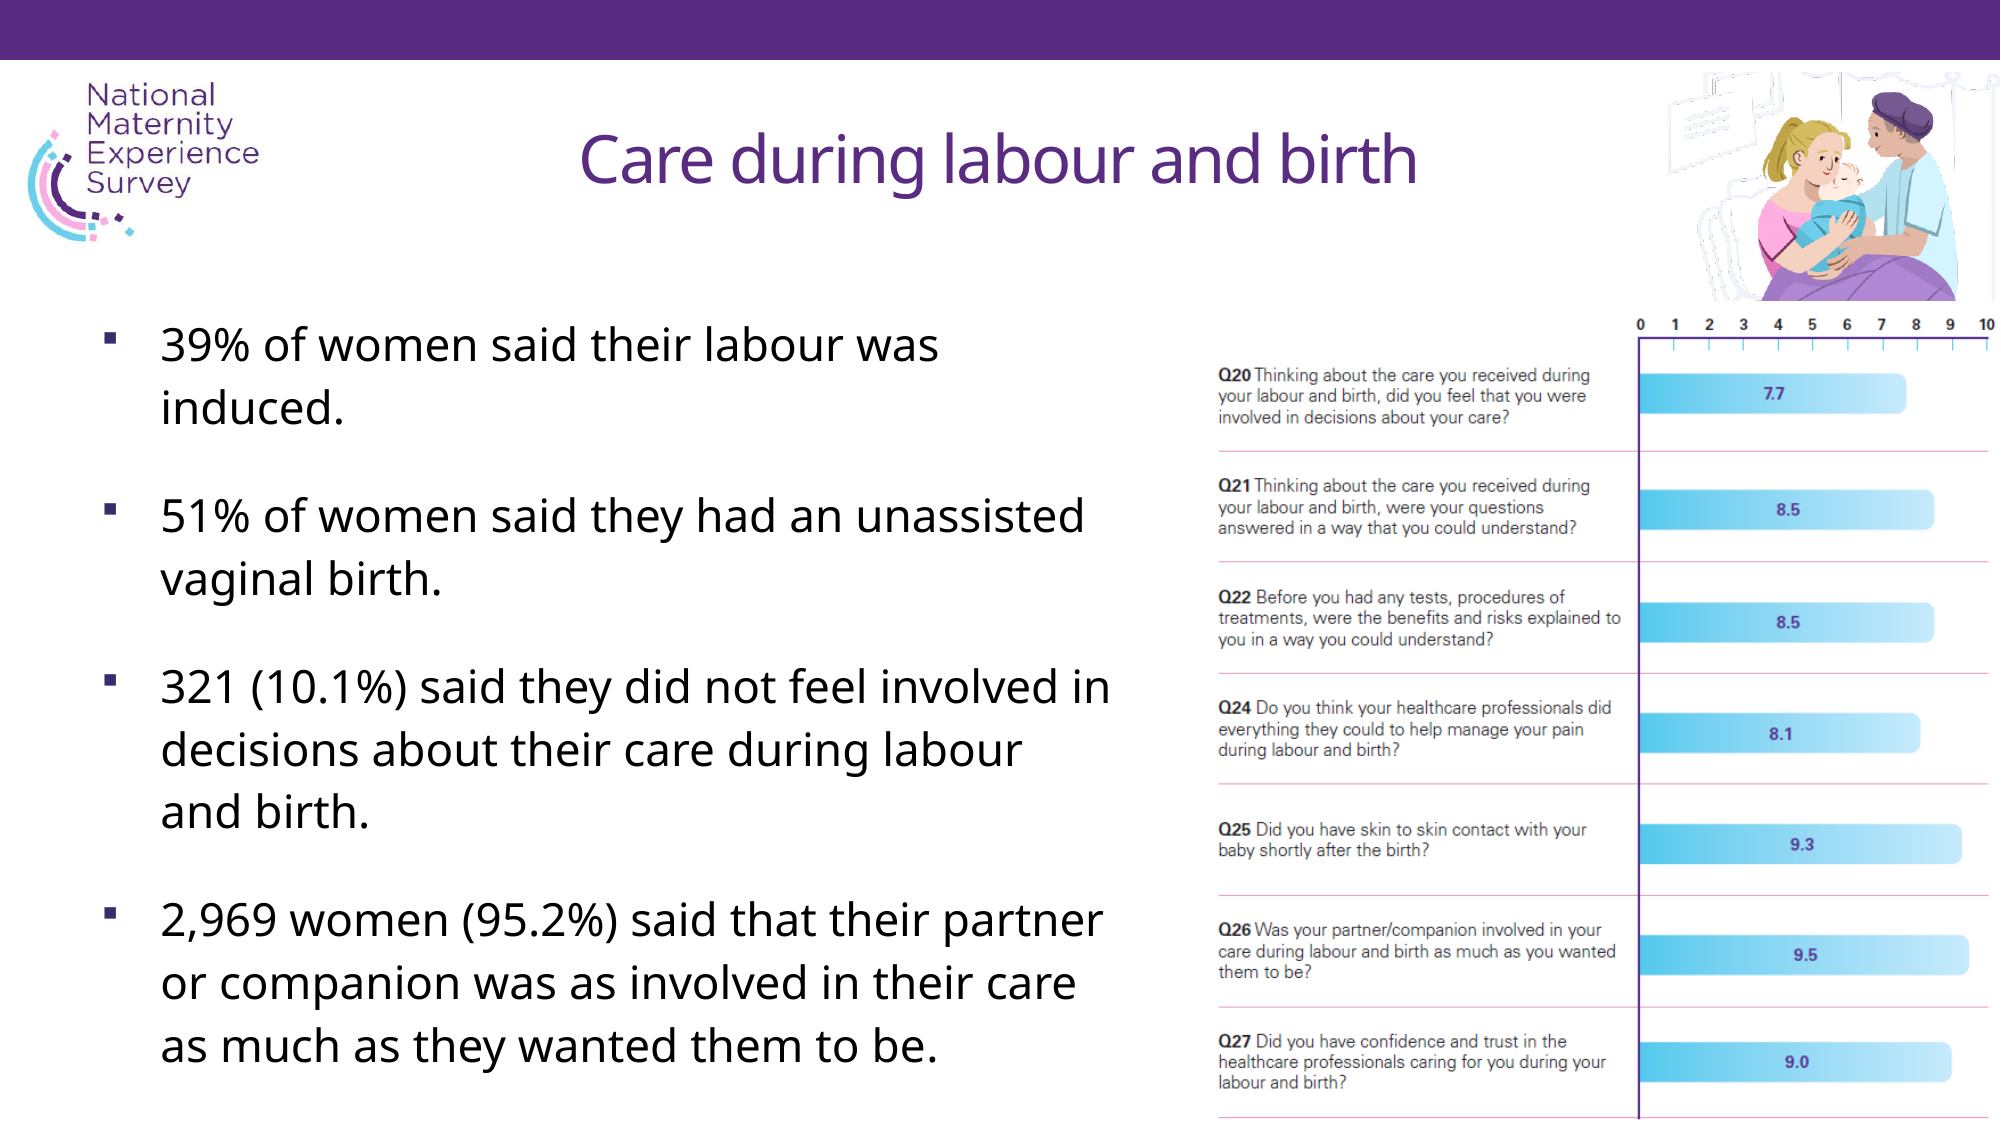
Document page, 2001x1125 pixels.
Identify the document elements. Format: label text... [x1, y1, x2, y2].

list 39% of women said their labour was induced. 51% of women said they had an unassisted vaginal birth. 321 (10.1%) said they did not feel involved in decisions about their care during labour and birth. 2,969 women (95.2%) said that their partner or companion was as involved in their care as much as they wanted them to be. [86, 300, 1130, 1063]
picture [1195, 312, 2000, 1125]
text_box [0, 0, 2000, 62]
picture [1667, 72, 2000, 301]
title Care during labour and birth [99, 63, 1900, 252]
picture [18, 67, 99, 250]
